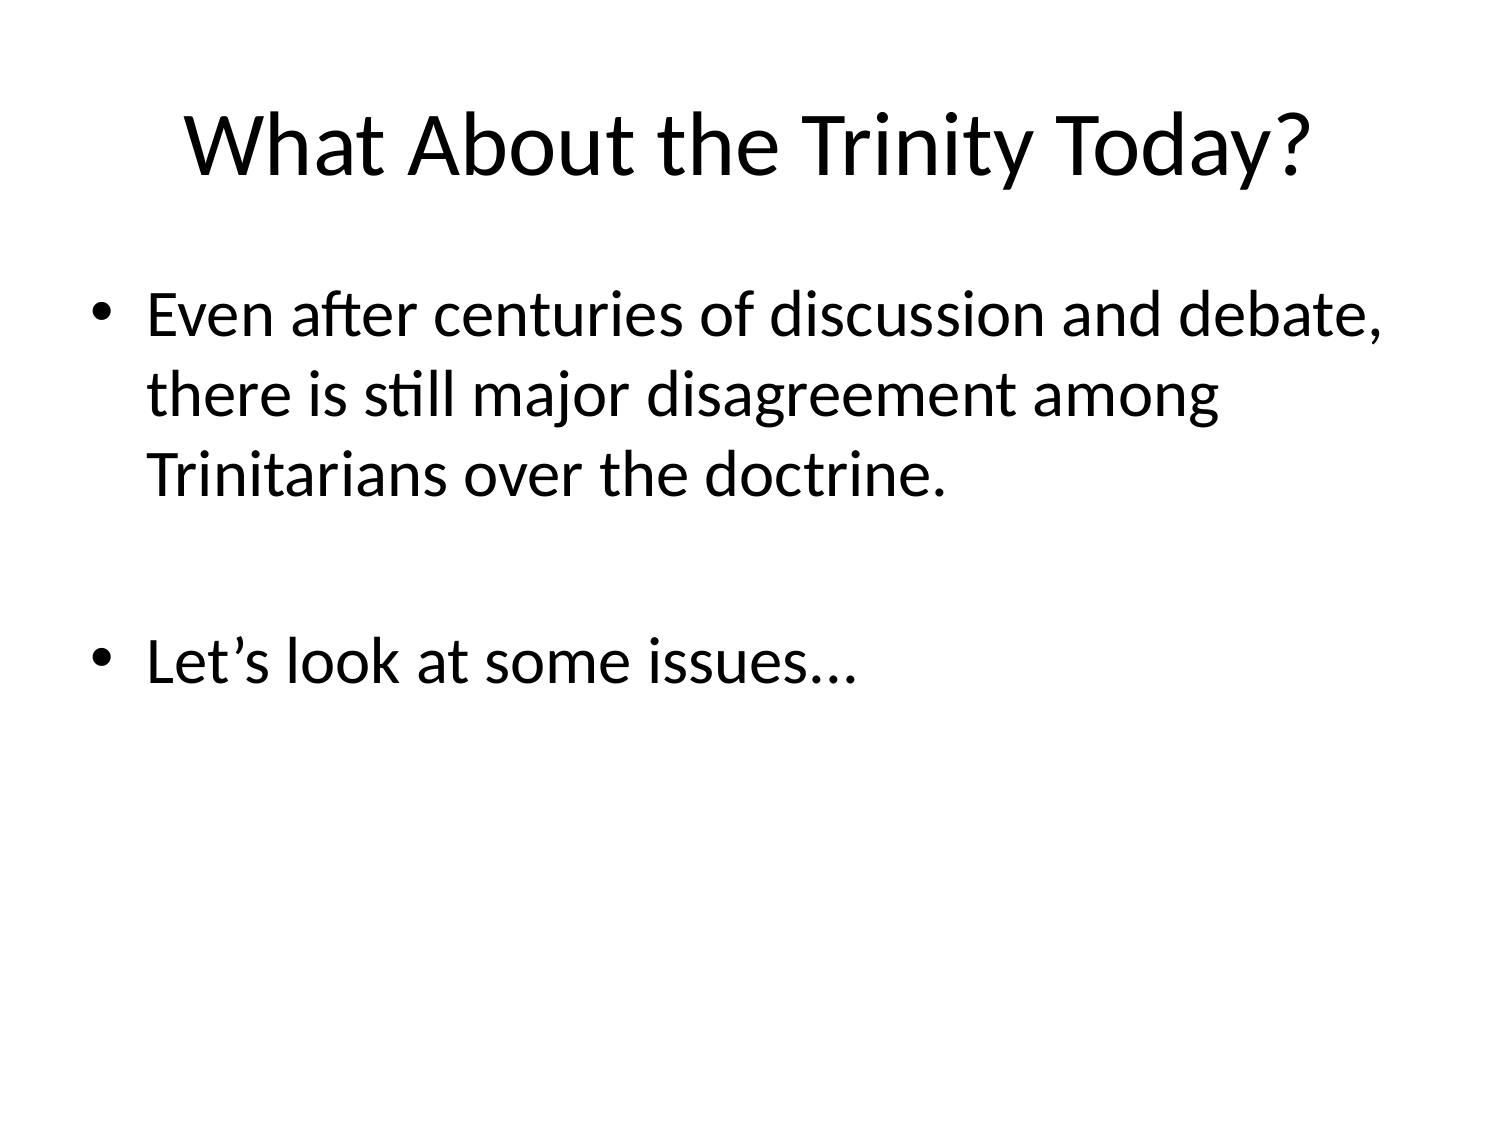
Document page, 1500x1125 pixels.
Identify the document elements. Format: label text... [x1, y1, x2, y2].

title What About the Trinity Today? [75, 45, 1425, 233]
list Even after centuries of discussion and debate, there is still major disagreement among Trinitarians over the doctrine. Let’s look at some issues... [75, 262, 1425, 1005]
